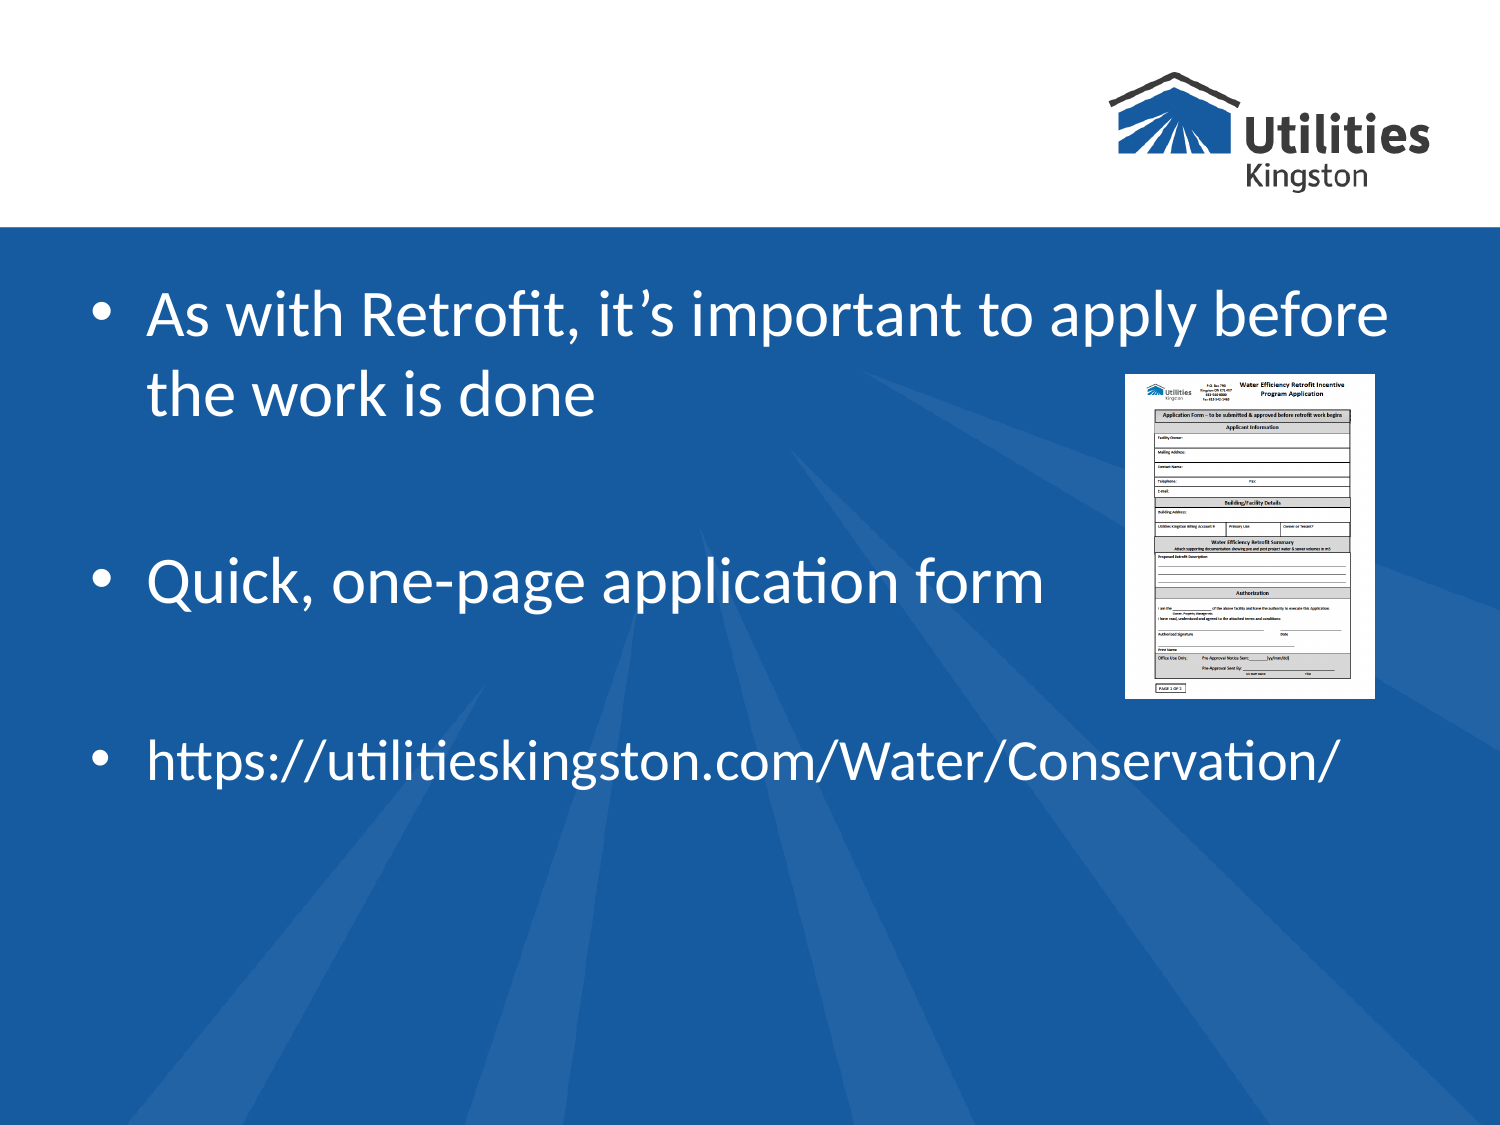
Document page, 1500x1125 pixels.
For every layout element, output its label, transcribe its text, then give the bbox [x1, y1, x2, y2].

list As with Retrofit, it’s important to apply before the work is done Quick, one-page application form https://utilitieskingston.com/Water/Conservation/ [75, 262, 1425, 1005]
picture [0, 0, 1500, 1125]
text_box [1124, 374, 1438, 780]
